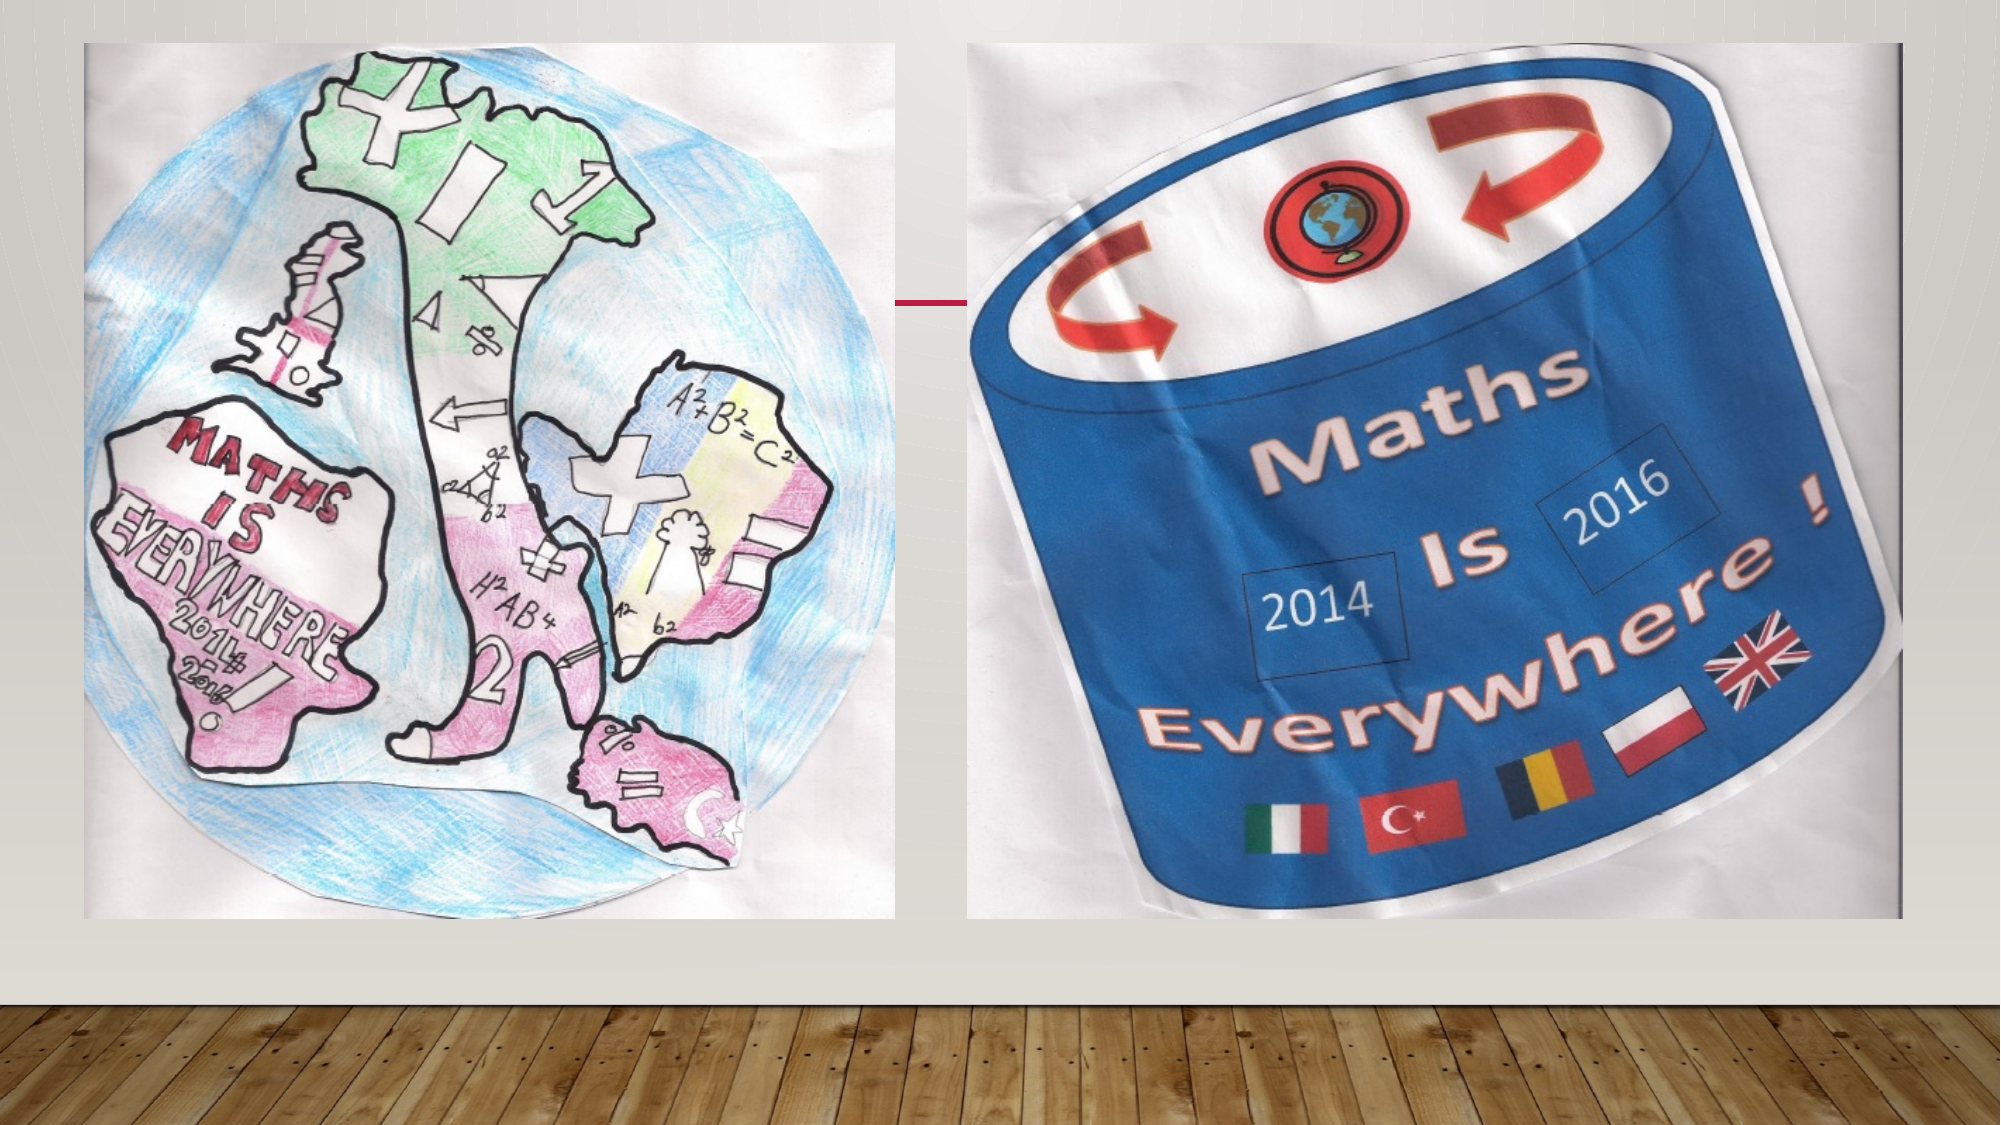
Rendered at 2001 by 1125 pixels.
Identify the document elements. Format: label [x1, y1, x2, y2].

picture [966, 43, 1903, 920]
picture [84, 43, 895, 920]
picture [0, 1005, 2000, 1125]
